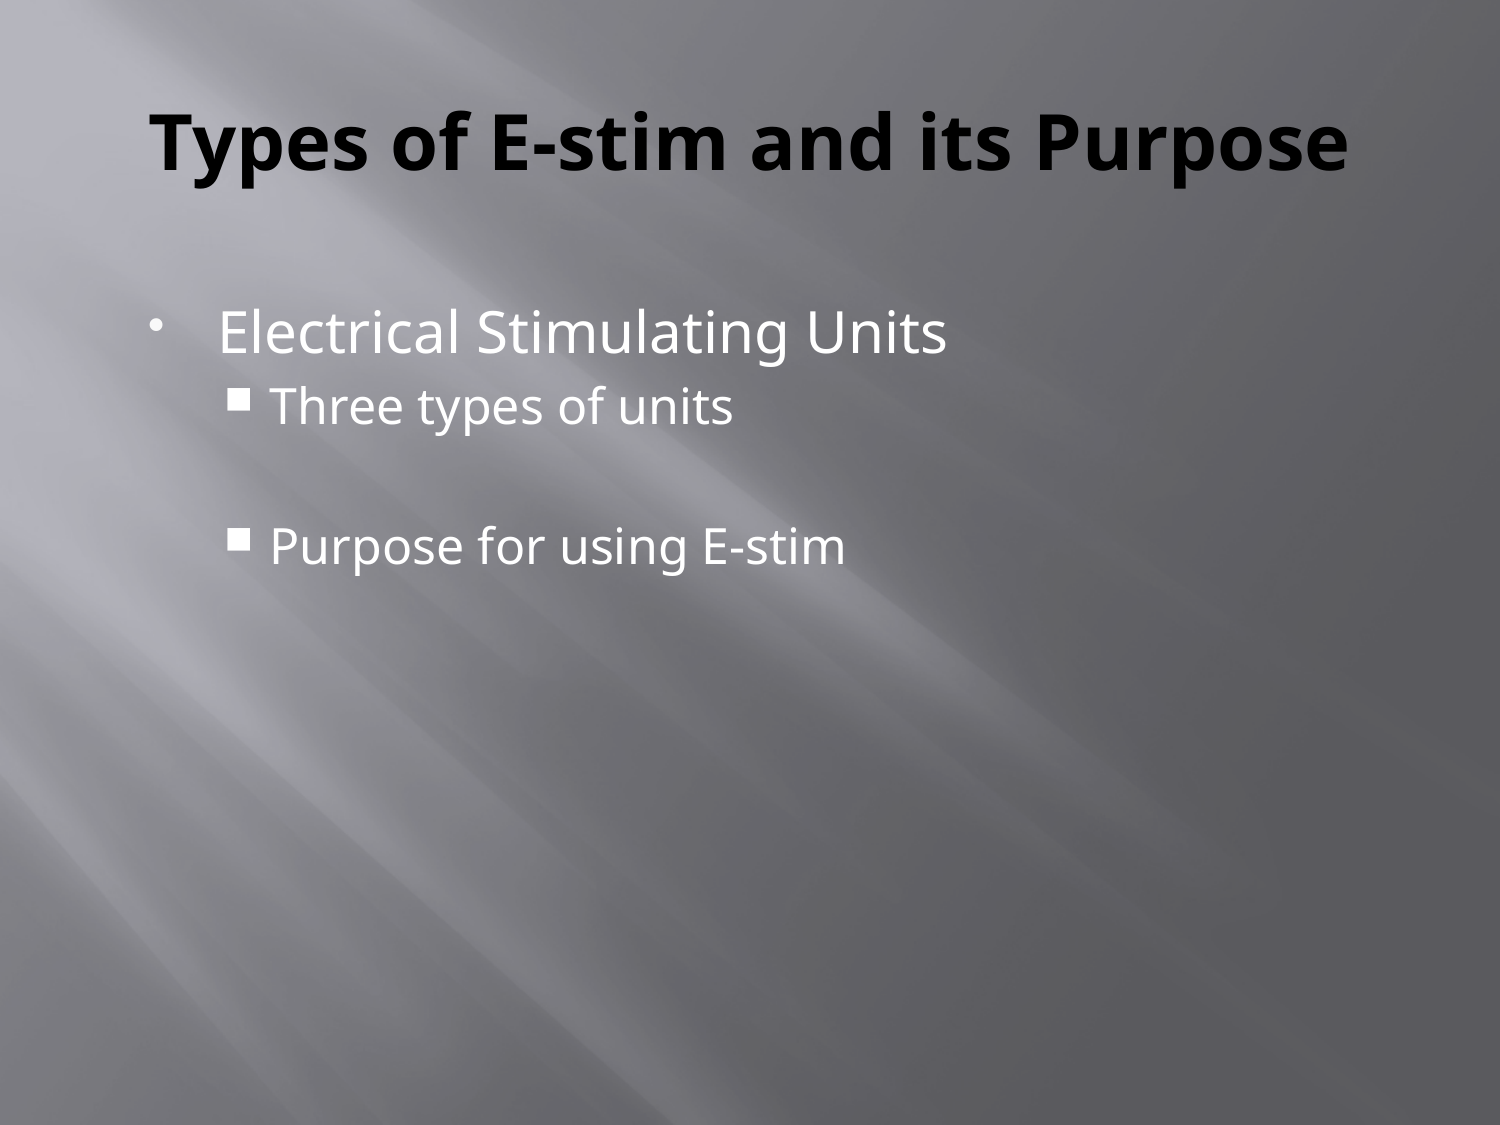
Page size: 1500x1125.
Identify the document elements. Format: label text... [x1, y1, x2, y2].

list Electrical Stimulating Units Three types of units Purpose for using E-stim [112, 287, 1388, 1125]
title Types of E-stim and its Purpose [75, 45, 1425, 233]
